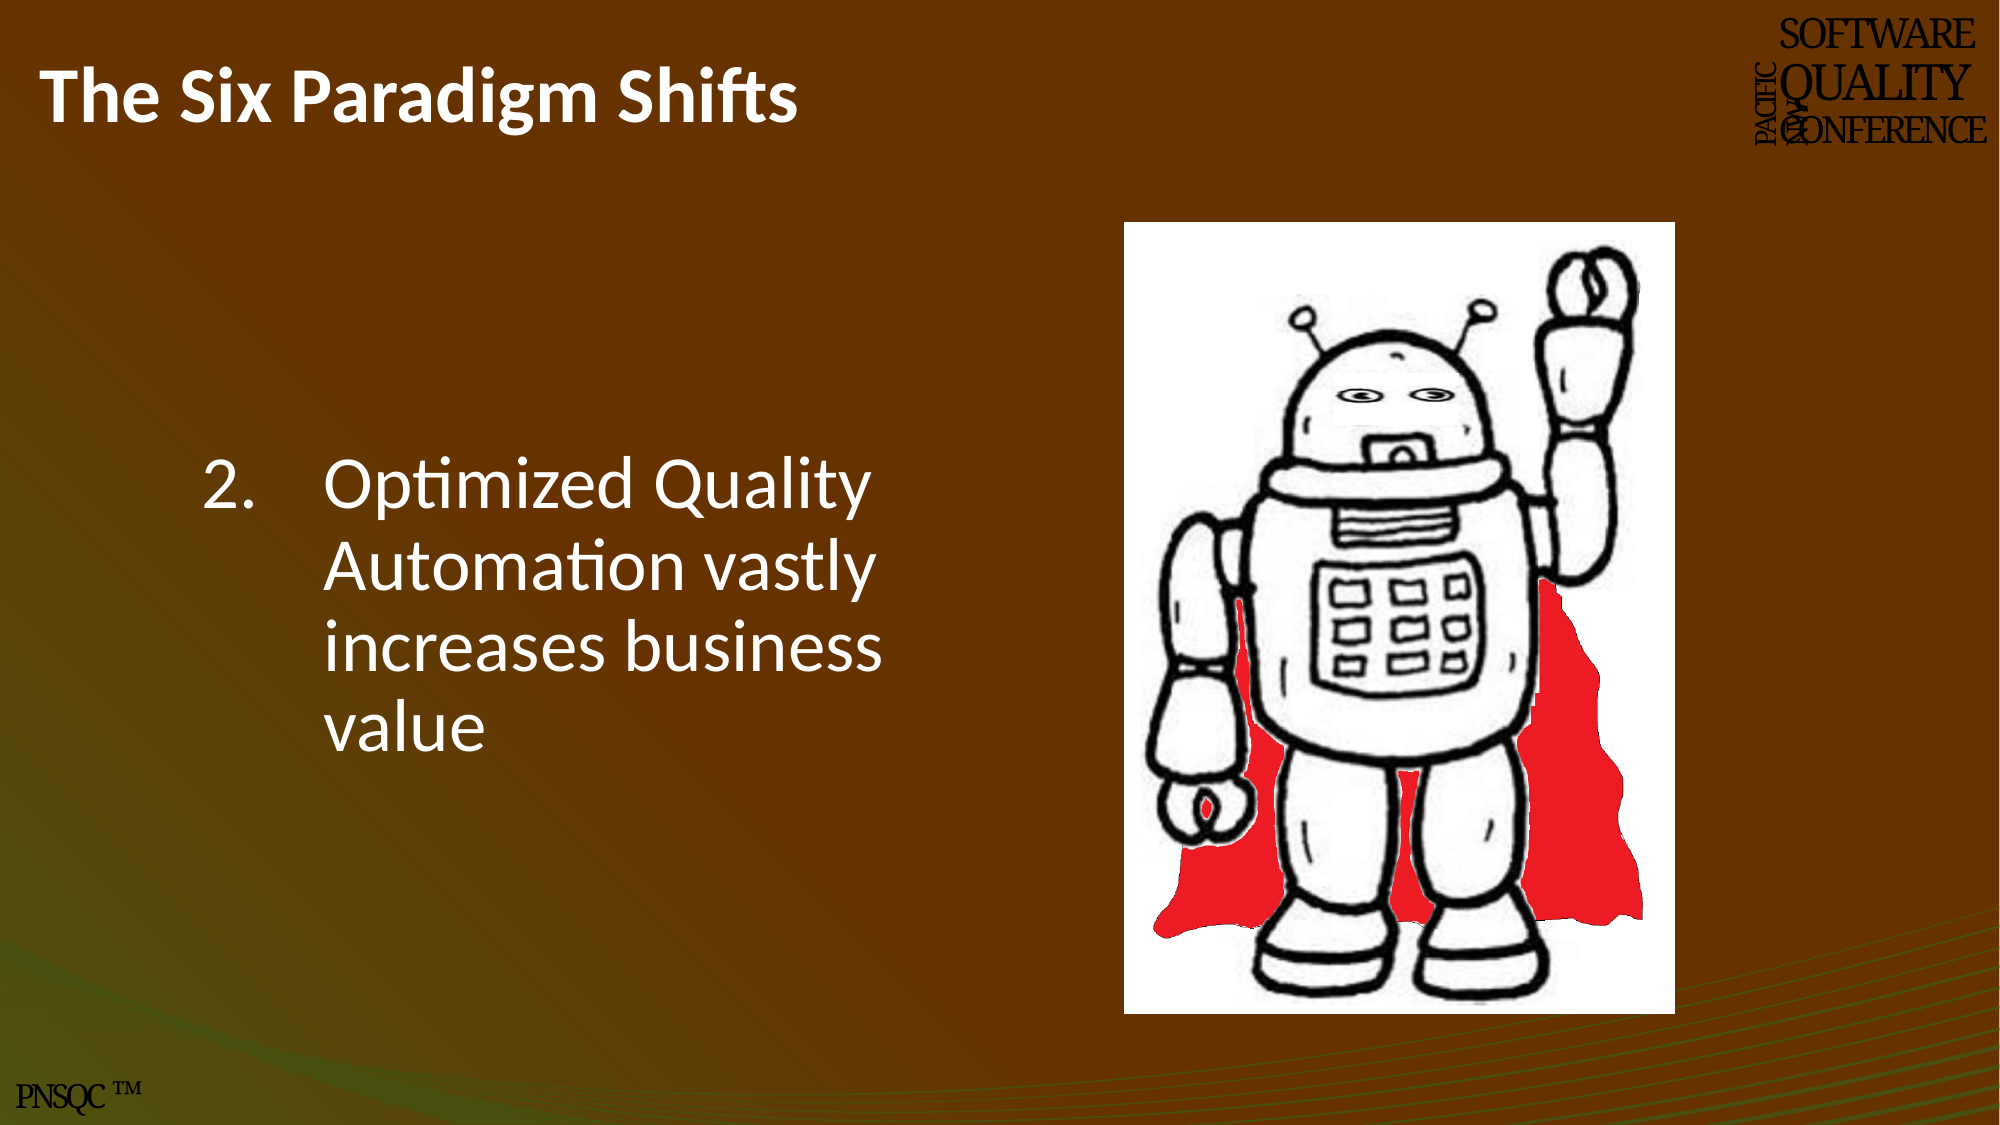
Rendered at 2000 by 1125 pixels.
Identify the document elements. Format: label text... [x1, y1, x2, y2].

text_box PACIFIC NW [1750, 9, 1814, 148]
picture [1124, 221, 1675, 1014]
text_box Optimized Quality Automation vastly increases business value [187, 436, 997, 776]
text_box PNSQC ™ [0, 1068, 163, 1125]
title The Six Paradigm Shifts [24, 12, 1525, 148]
text_box SOFTWARE QUALITY CONFERENCE [1778, 12, 1989, 153]
